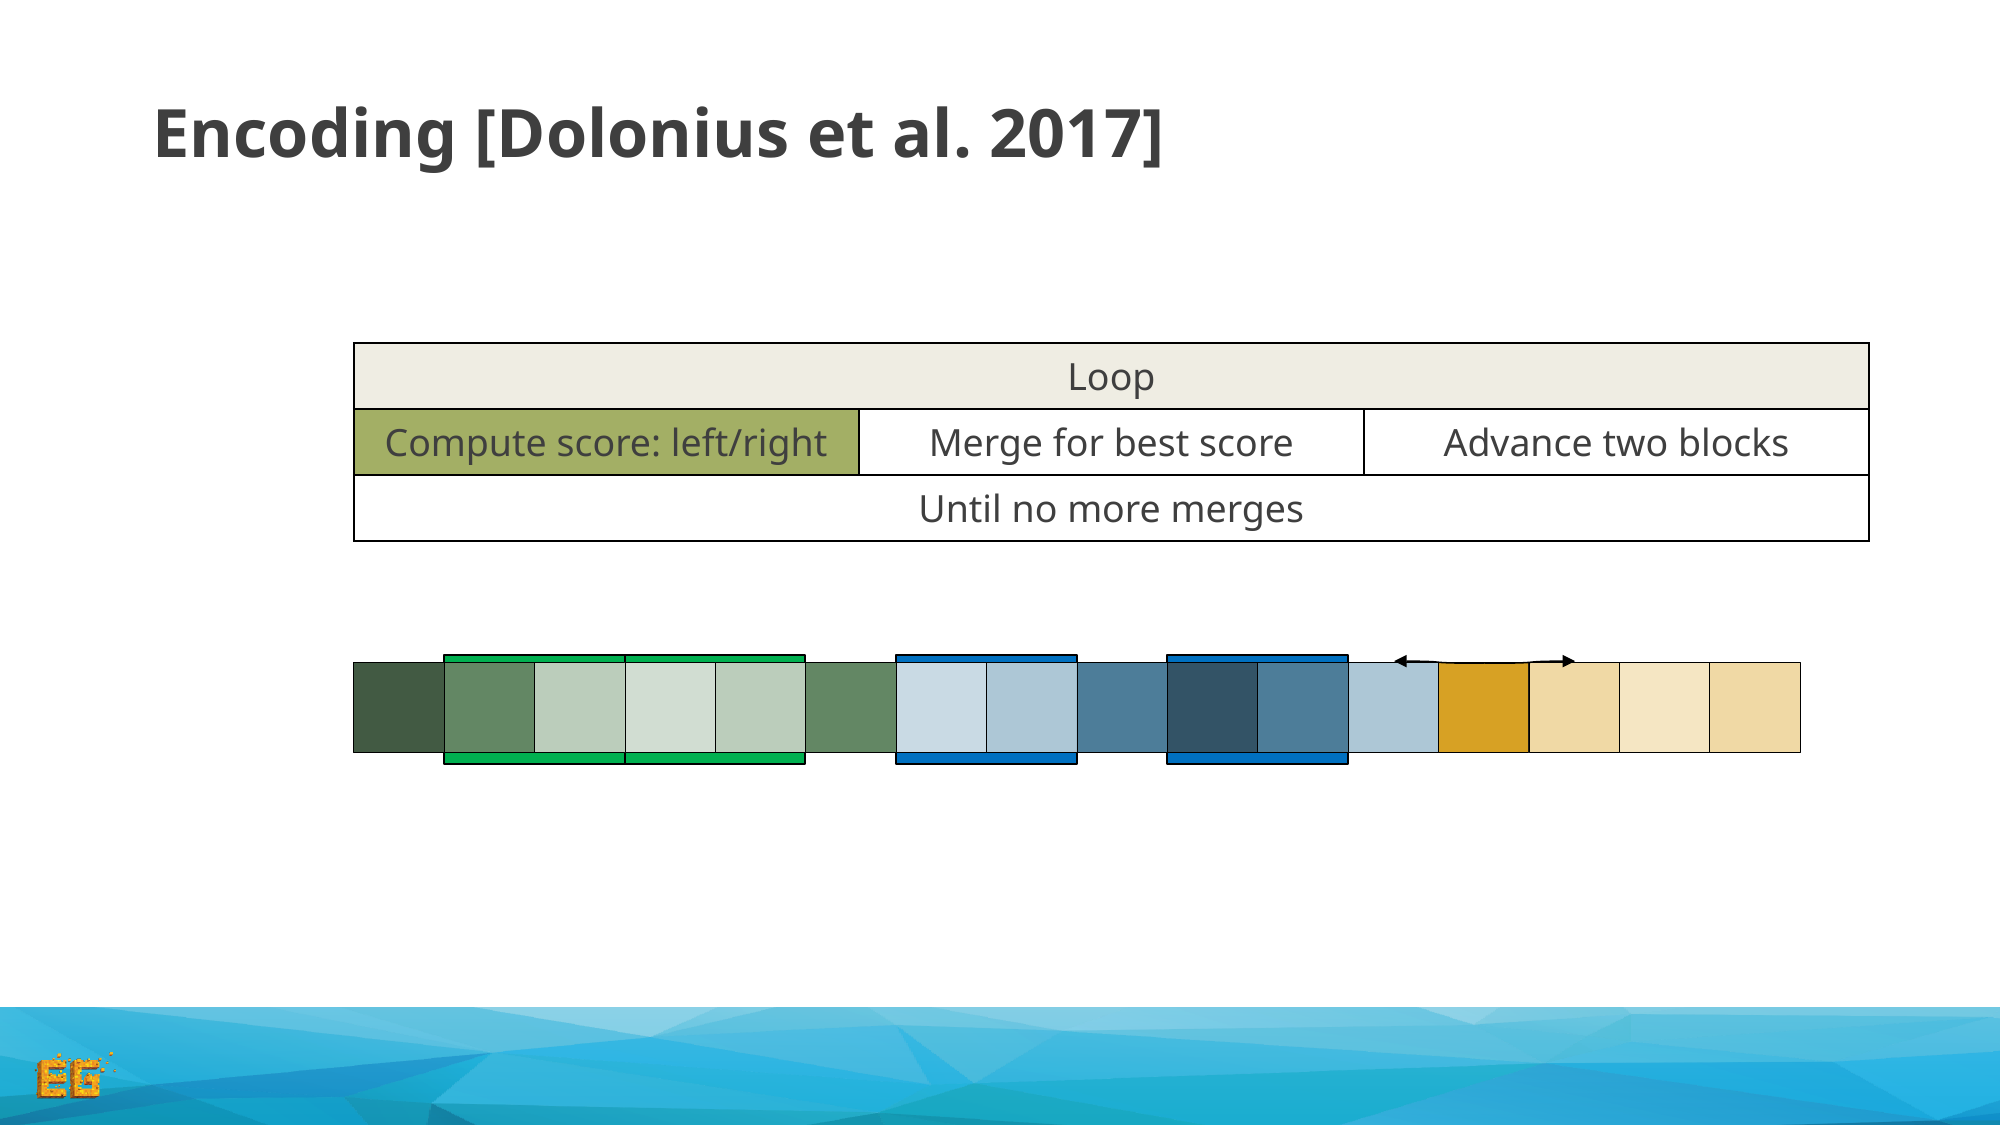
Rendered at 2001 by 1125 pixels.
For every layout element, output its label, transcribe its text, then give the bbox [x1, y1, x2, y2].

picture [0, 1030, 2000, 1125]
text_box [444, 753, 625, 764]
text_box [1528, 662, 1619, 753]
table_cell Advance two blocks [1365, 410, 1868, 474]
text_box [1167, 654, 1348, 662]
text_box [896, 654, 1078, 662]
table_cell Until no more merges [355, 476, 1868, 540]
text_box [1348, 662, 1438, 753]
text_box [534, 662, 624, 753]
text_box [625, 654, 806, 662]
text_box [624, 662, 716, 753]
text_box [805, 662, 896, 753]
text_box [625, 753, 806, 764]
text_box [1619, 662, 1709, 753]
text_box [716, 662, 805, 753]
table_cell Merge for best score [860, 410, 1363, 474]
table_header Loop [355, 344, 1868, 408]
text_box [1709, 662, 1800, 753]
text_box [1438, 664, 1528, 753]
title Encoding [Dolonius et al. 2017] [137, 59, 1863, 212]
text_box [1257, 662, 1348, 753]
text_box [444, 662, 534, 753]
text_box [986, 662, 1076, 753]
text_box [1167, 753, 1348, 764]
table_cell Compute score: left/right [355, 410, 858, 474]
text_box [896, 662, 986, 753]
text_box [1167, 662, 1257, 753]
text_box [896, 753, 1078, 764]
text_box [353, 662, 444, 753]
text_box [1076, 662, 1167, 753]
text_box [444, 654, 625, 662]
